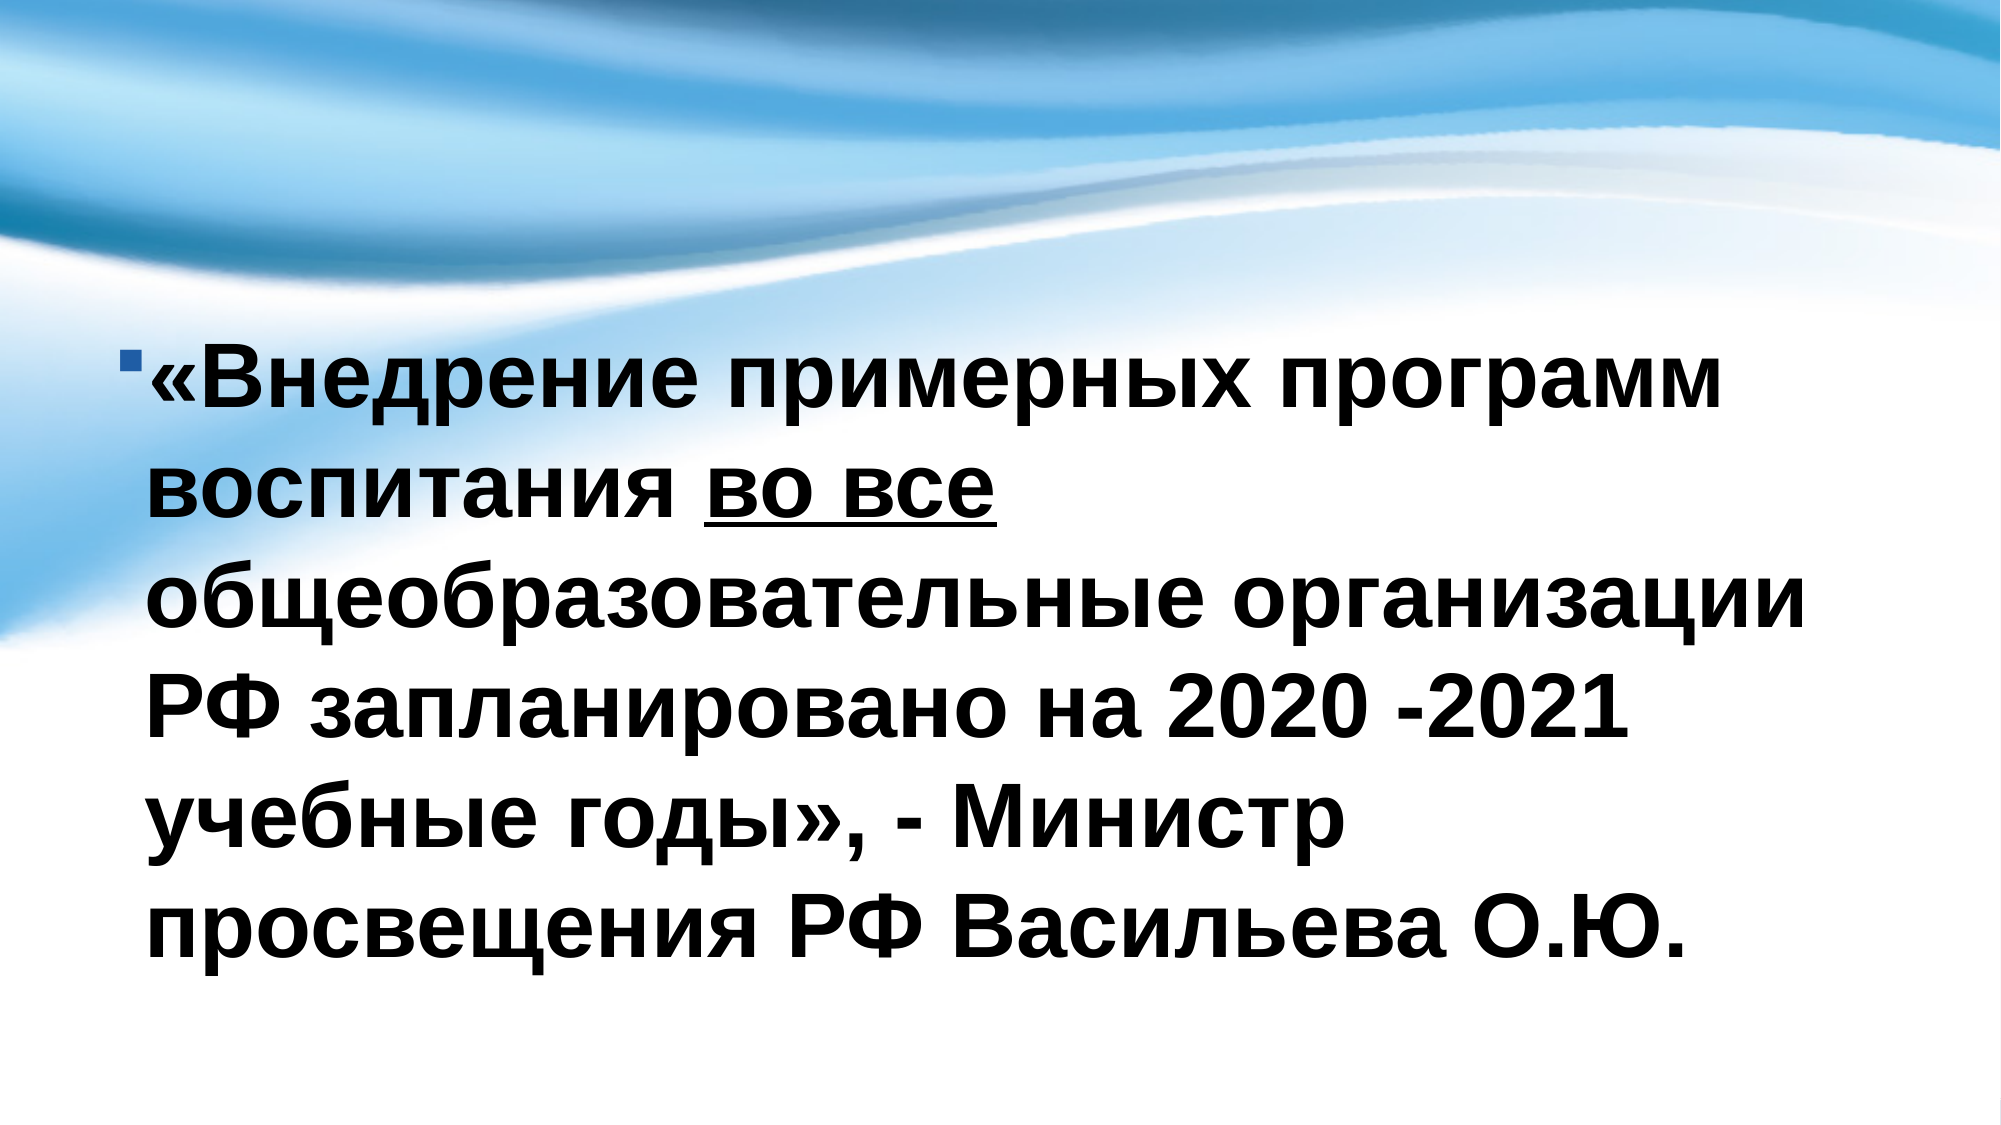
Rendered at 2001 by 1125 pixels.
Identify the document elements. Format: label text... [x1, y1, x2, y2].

picture [0, 0, 2001, 1125]
list «Внедрение примерных программ воспитания во все общеобразовательные организации РФ запланировано на 2020 -2021 учебные годы», - Министр просвещения РФ Васильева О.Ю. [99, 51, 1900, 1005]
